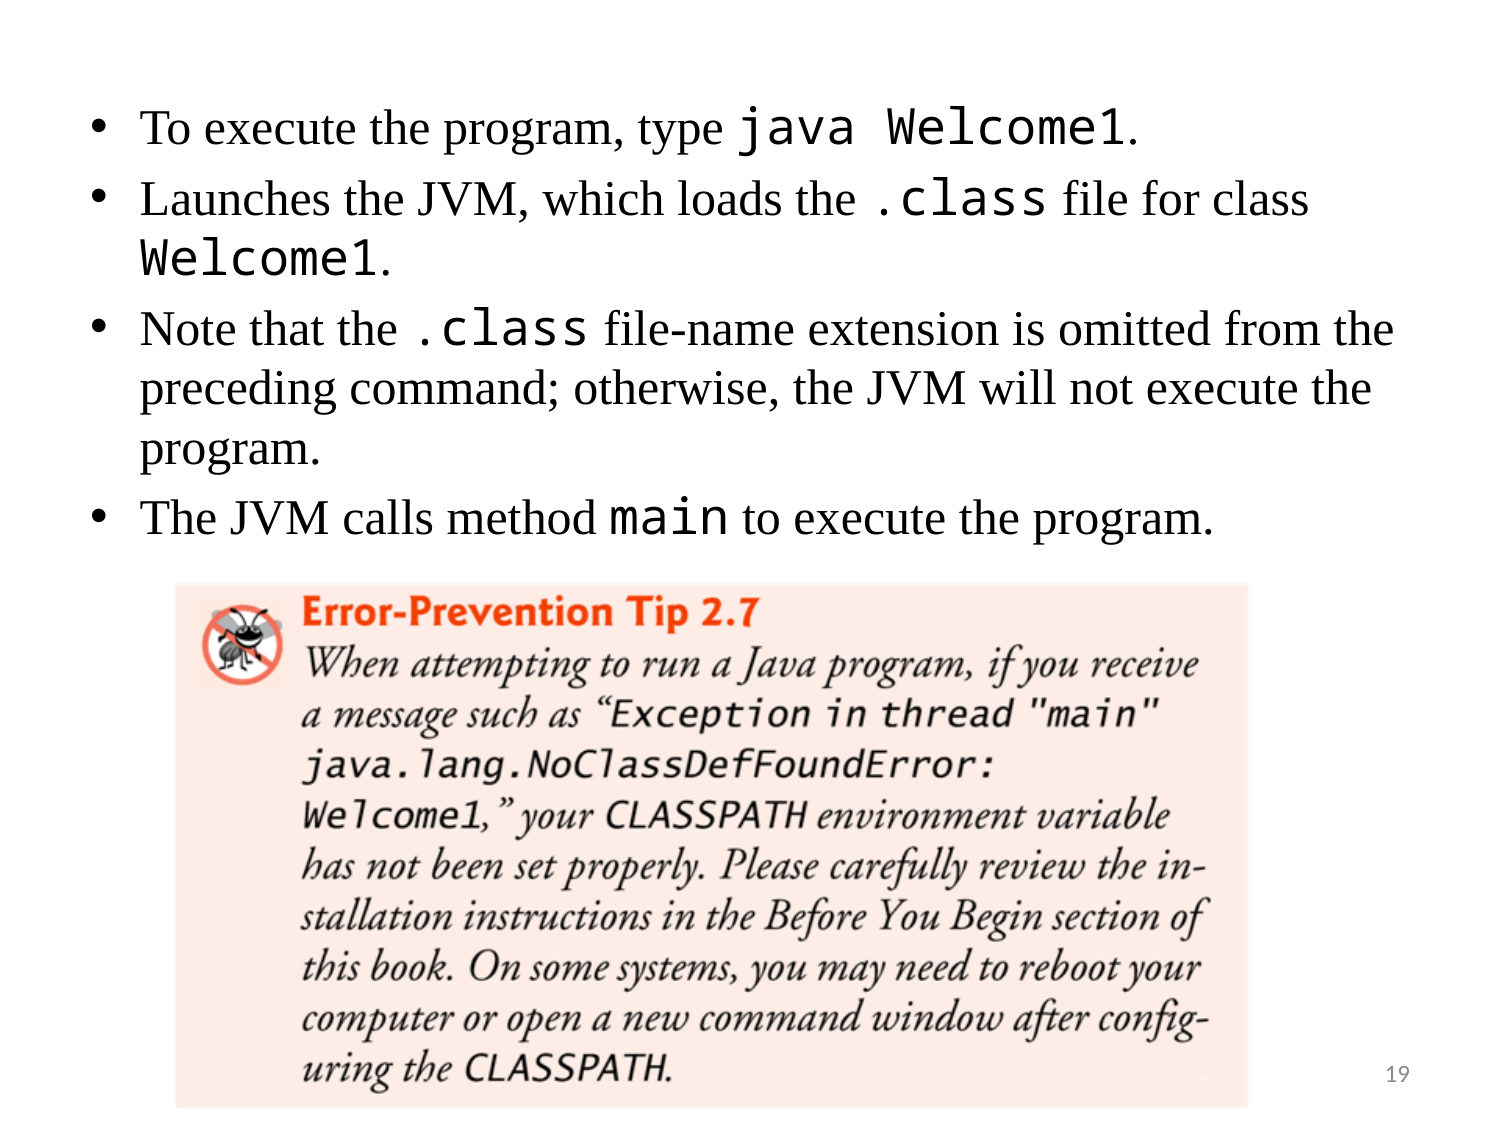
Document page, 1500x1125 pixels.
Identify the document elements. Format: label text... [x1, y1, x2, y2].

slide_number 19 [1265, 1042, 1425, 1103]
text_box To execute the program, type java Welcome1. Launches the JVM, which loads the .class file for class Welcome1. Note that the .class file-name extension is omitted from the preceding command; otherwise, the JVM will not execute the program. The JVM calls method main to execute the program. [74, 87, 1425, 563]
picture [162, 571, 1262, 1125]
